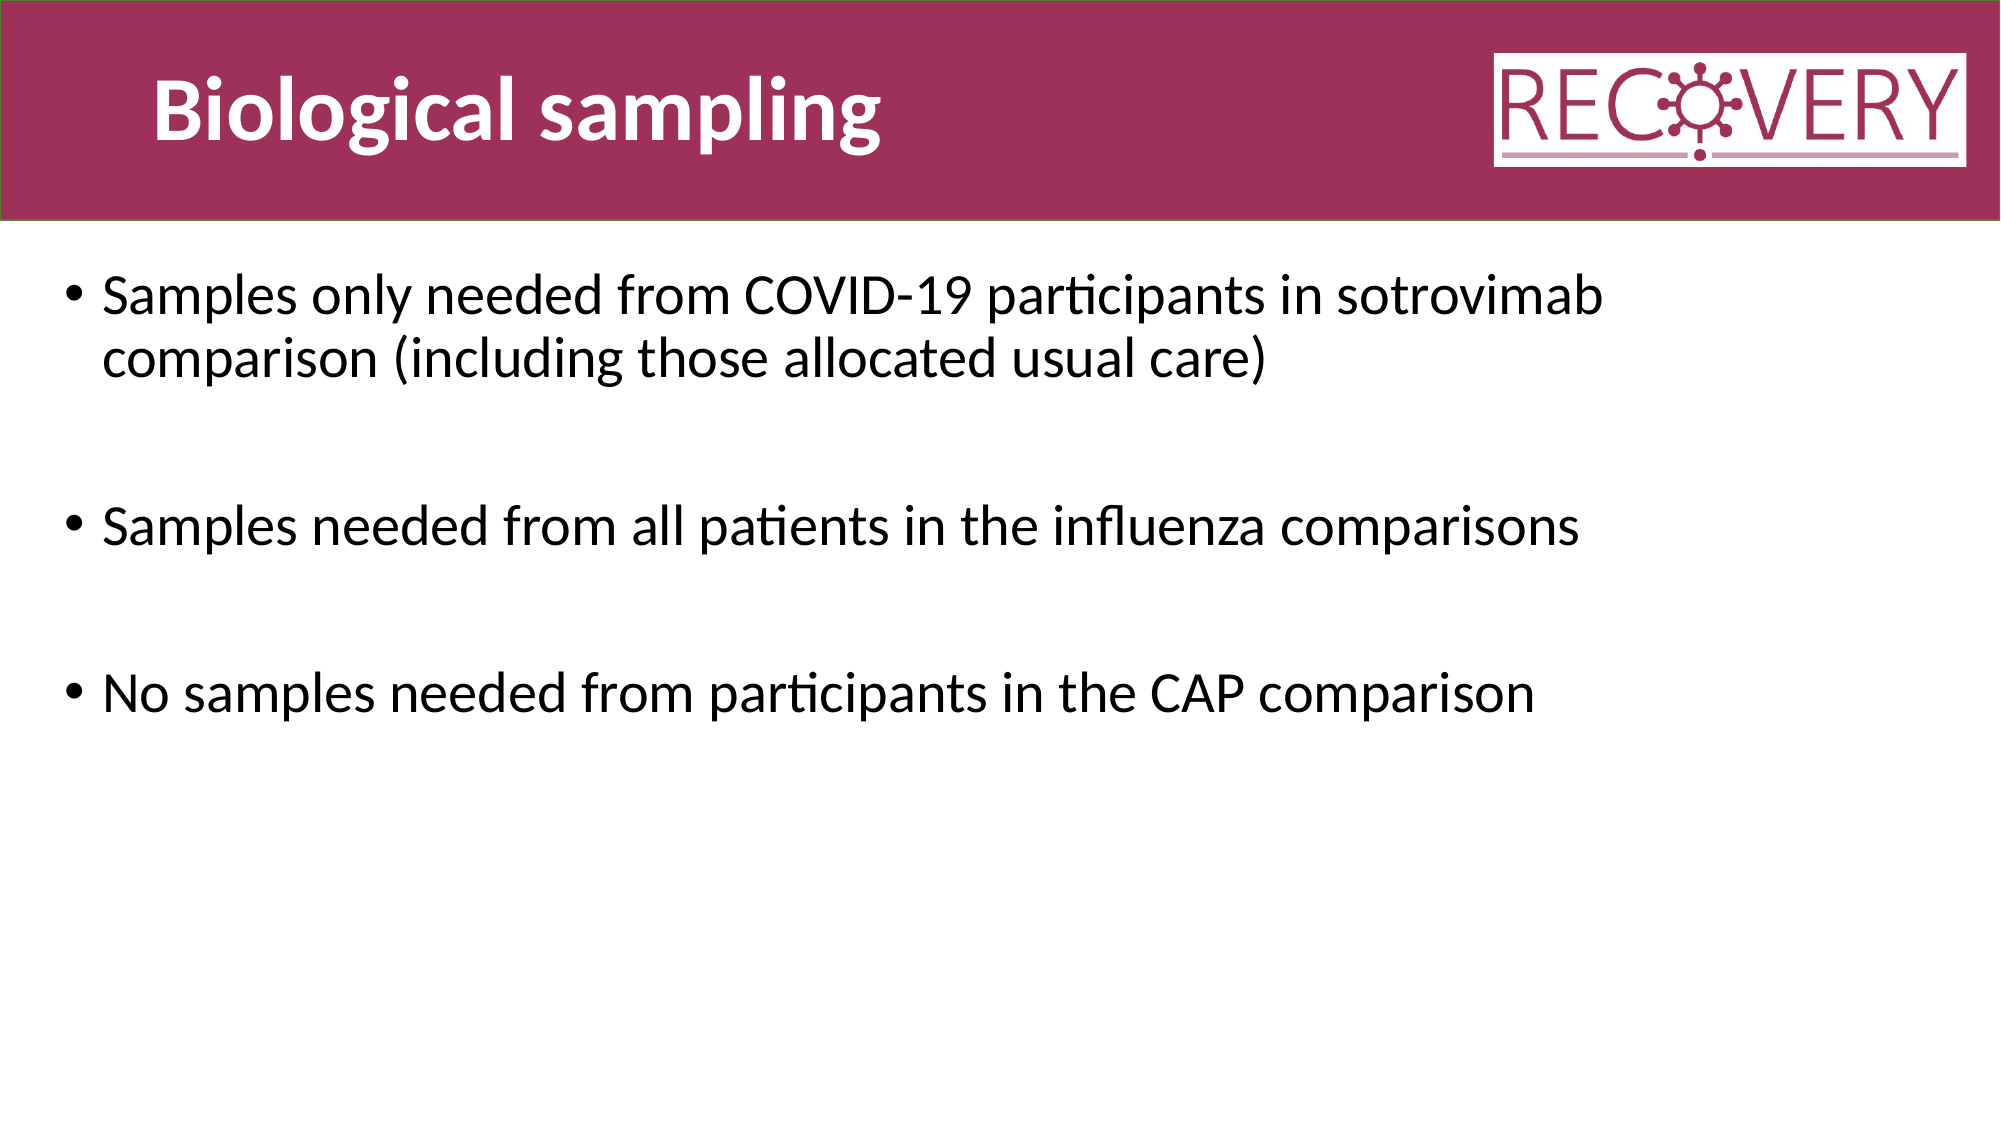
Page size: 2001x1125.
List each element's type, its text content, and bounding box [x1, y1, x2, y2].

title Biological sampling [137, 2, 1863, 220]
list Samples only needed from COVID-19 participants in sotrovimab comparison (including those allocated usual care) Samples needed from all patients in the influenza comparisons No samples needed from participants in the CAP comparison [49, 256, 1884, 1087]
picture [1863, 53, 1967, 167]
